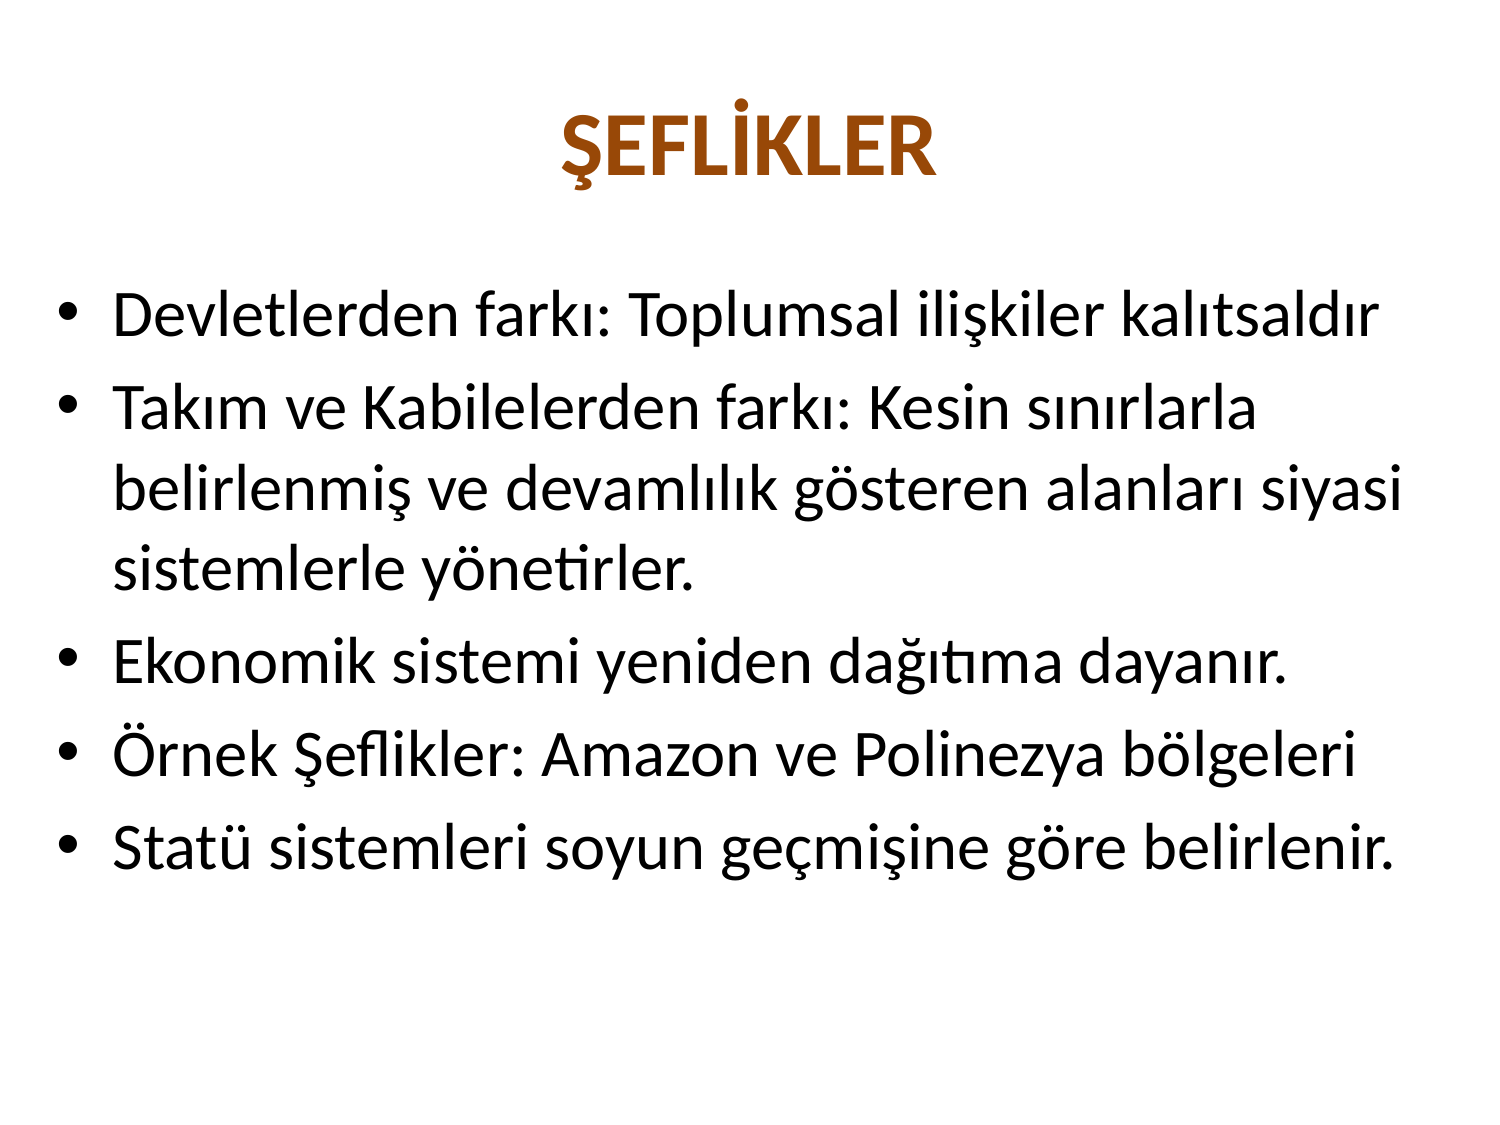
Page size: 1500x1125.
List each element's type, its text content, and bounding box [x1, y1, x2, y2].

title ŞEFLİKLER [75, 45, 1425, 233]
list Devletlerden farkı: Toplumsal ilişkiler kalıtsaldır Takım ve Kabilelerden farkı: Kesin sınırlarla belirlenmiş ve devamlılık gösteren alanları siyasi sistemlerle yönetirler. Ekonomik sistemi yeniden dağıtıma dayanır. Örnek Şeflikler: Amazon ve Polinezya bölgeleri Statü sistemleri soyun geçmişine göre belirlenir. [41, 262, 1425, 1005]
